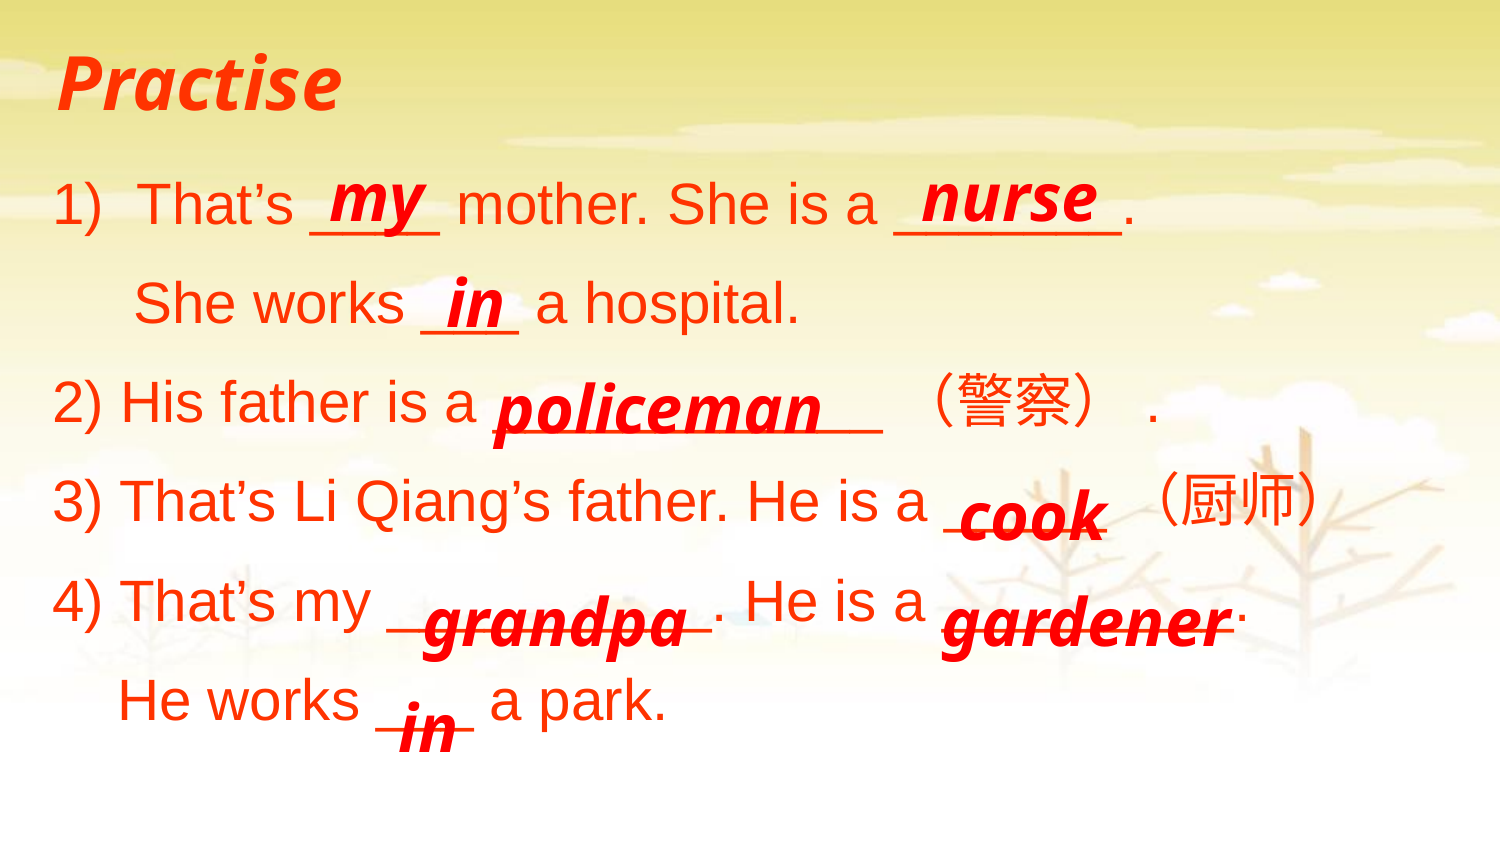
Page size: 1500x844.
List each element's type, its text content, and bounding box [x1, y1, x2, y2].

text_box policeman [480, 359, 839, 455]
text_box grandpa [407, 572, 703, 668]
picture [0, 0, 1500, 844]
text_box nurse [906, 147, 1114, 242]
text_box in [431, 253, 521, 349]
text_box cook [943, 466, 1122, 561]
text_box That’s ____ mother. She is a _______. She works ___ a hospital. 2) His father is a ____________（警察）. 3) That’s Li Qiang’s father. He is a _____（厨师） 4) That’s my __________. He is a _________. He works ___ a park. [37, 158, 1425, 740]
text_box in [384, 678, 474, 774]
text_box Practise [41, 28, 358, 133]
text_box my [314, 147, 440, 242]
text_box gardener [926, 572, 1246, 668]
